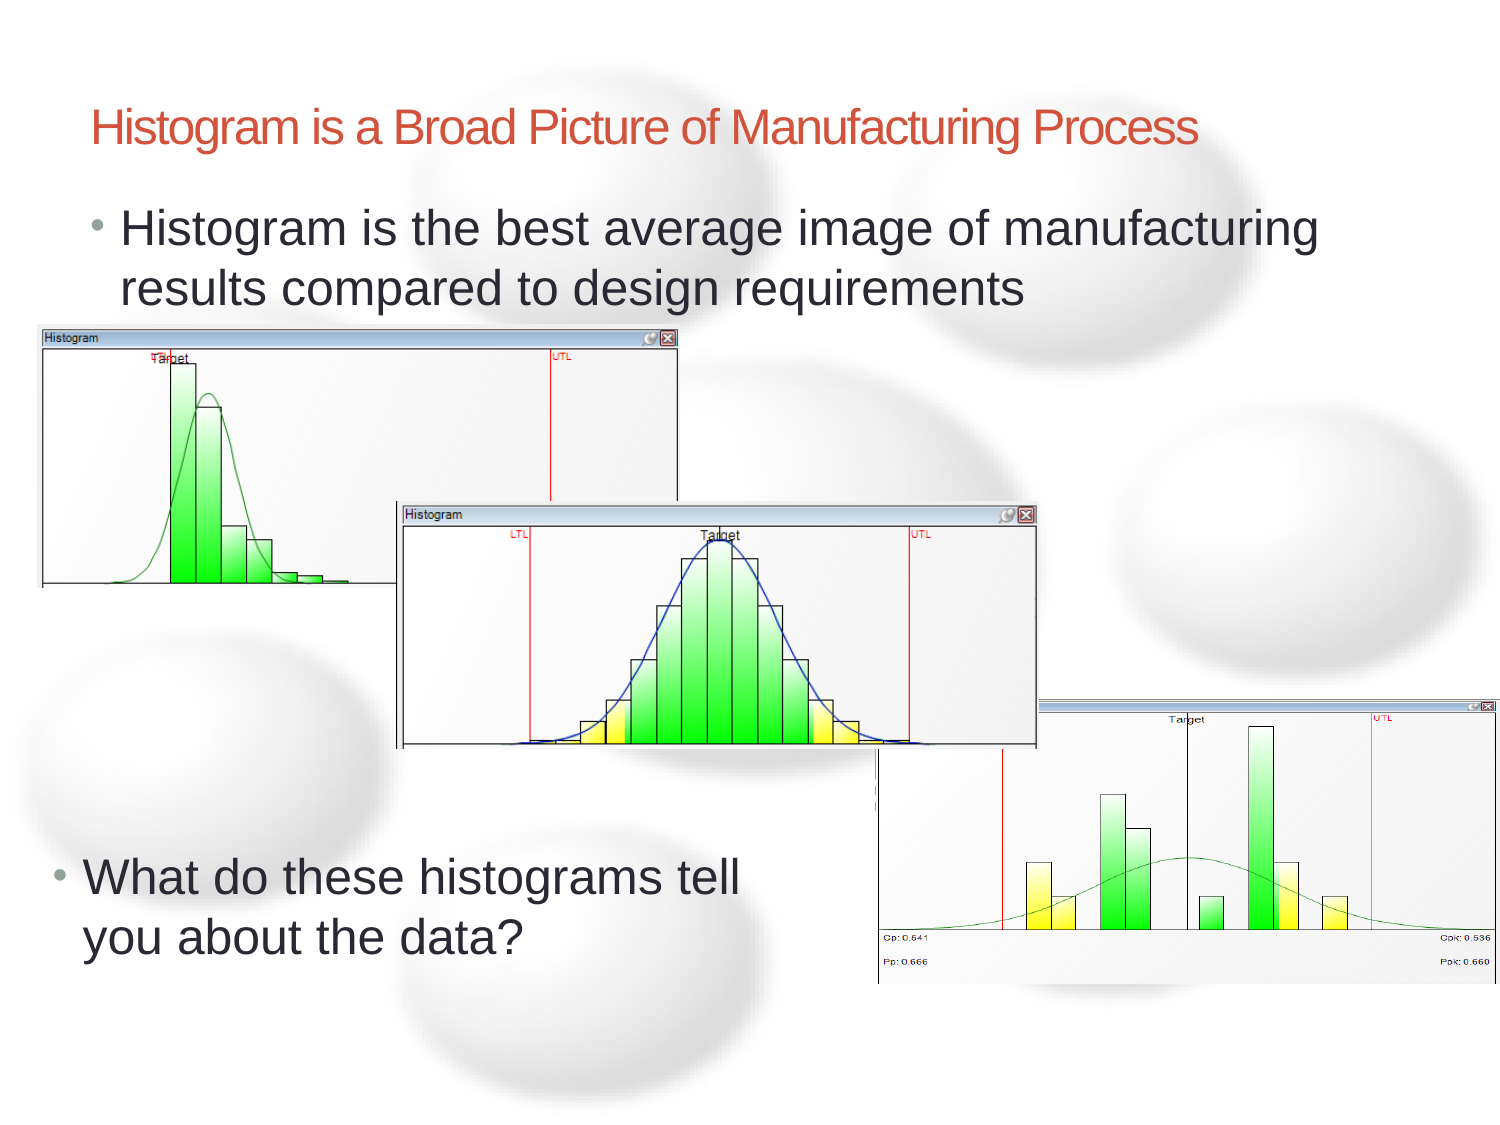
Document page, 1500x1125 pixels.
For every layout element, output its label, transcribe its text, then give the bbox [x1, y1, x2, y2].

title Histogram is a Broad Picture of Manufacturing Process [75, 87, 1425, 163]
picture [37, 324, 1500, 984]
list Histogram is the best average image of manufacturing results compared to design requirements [75, 187, 1425, 550]
text_box What do these histograms tell you about the data? [37, 837, 775, 1063]
